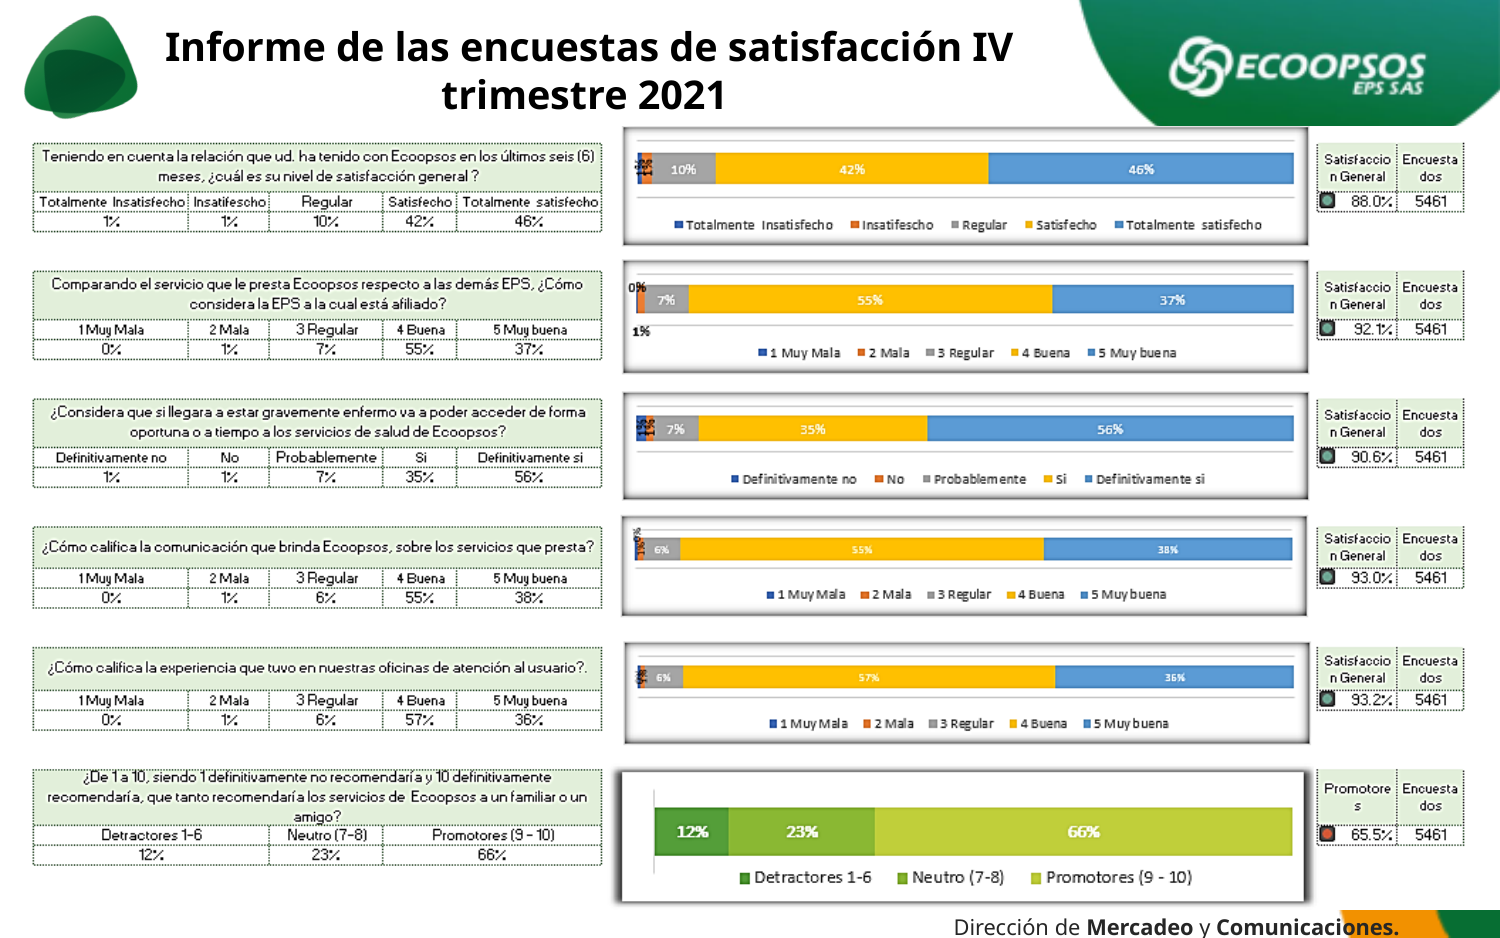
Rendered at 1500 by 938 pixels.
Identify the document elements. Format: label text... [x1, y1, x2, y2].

text_box Dirección de Mercadeo y Comunicaciones. [938, 916, 1500, 938]
text_box Informe de las encuestas de satisfacción IV trimestre 2021 [153, 14, 1051, 124]
picture [0, 0, 1500, 938]
